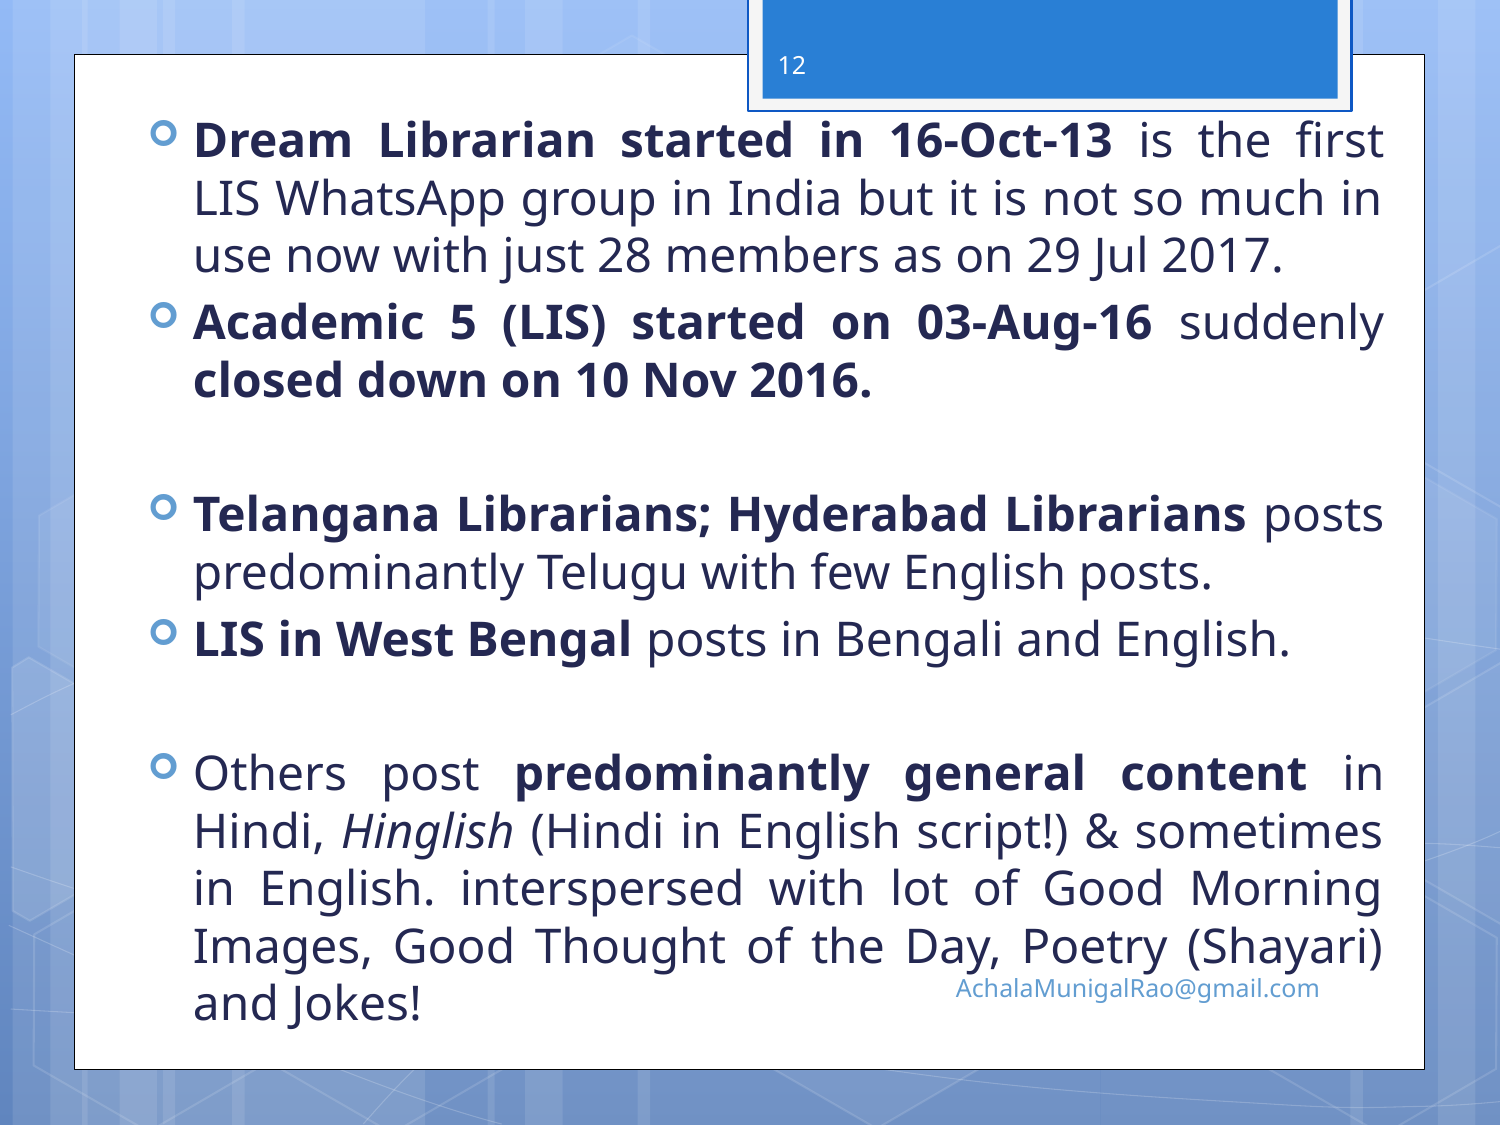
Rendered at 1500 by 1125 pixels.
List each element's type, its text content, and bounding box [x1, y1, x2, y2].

footer AchalaMunigalRao@gmail.com [761, 960, 1336, 1020]
list Dream Librarian started in 16-Oct-13 is the first LIS WhatsApp group in India but it is not so much in use now with just 28 members as on 29 Jul 2017. Academic 5 (LIS) started on 03-Aug-16 suddenly closed down on 10 Nov 2016. Telangana Librarians; Hyderabad Librarians posts predominantly Telugu with few English posts. LIS in West Bengal posts in Bengali and English. Others post predominantly general content in Hindi, Hinglish (Hindi in English script!) & sometimes in English. interspersed with lot of Good Morning Images, Good Thought of the Day, Poetry (Shayari) and Jokes! [123, 101, 1400, 1047]
slide_number 12 [762, 36, 982, 97]
